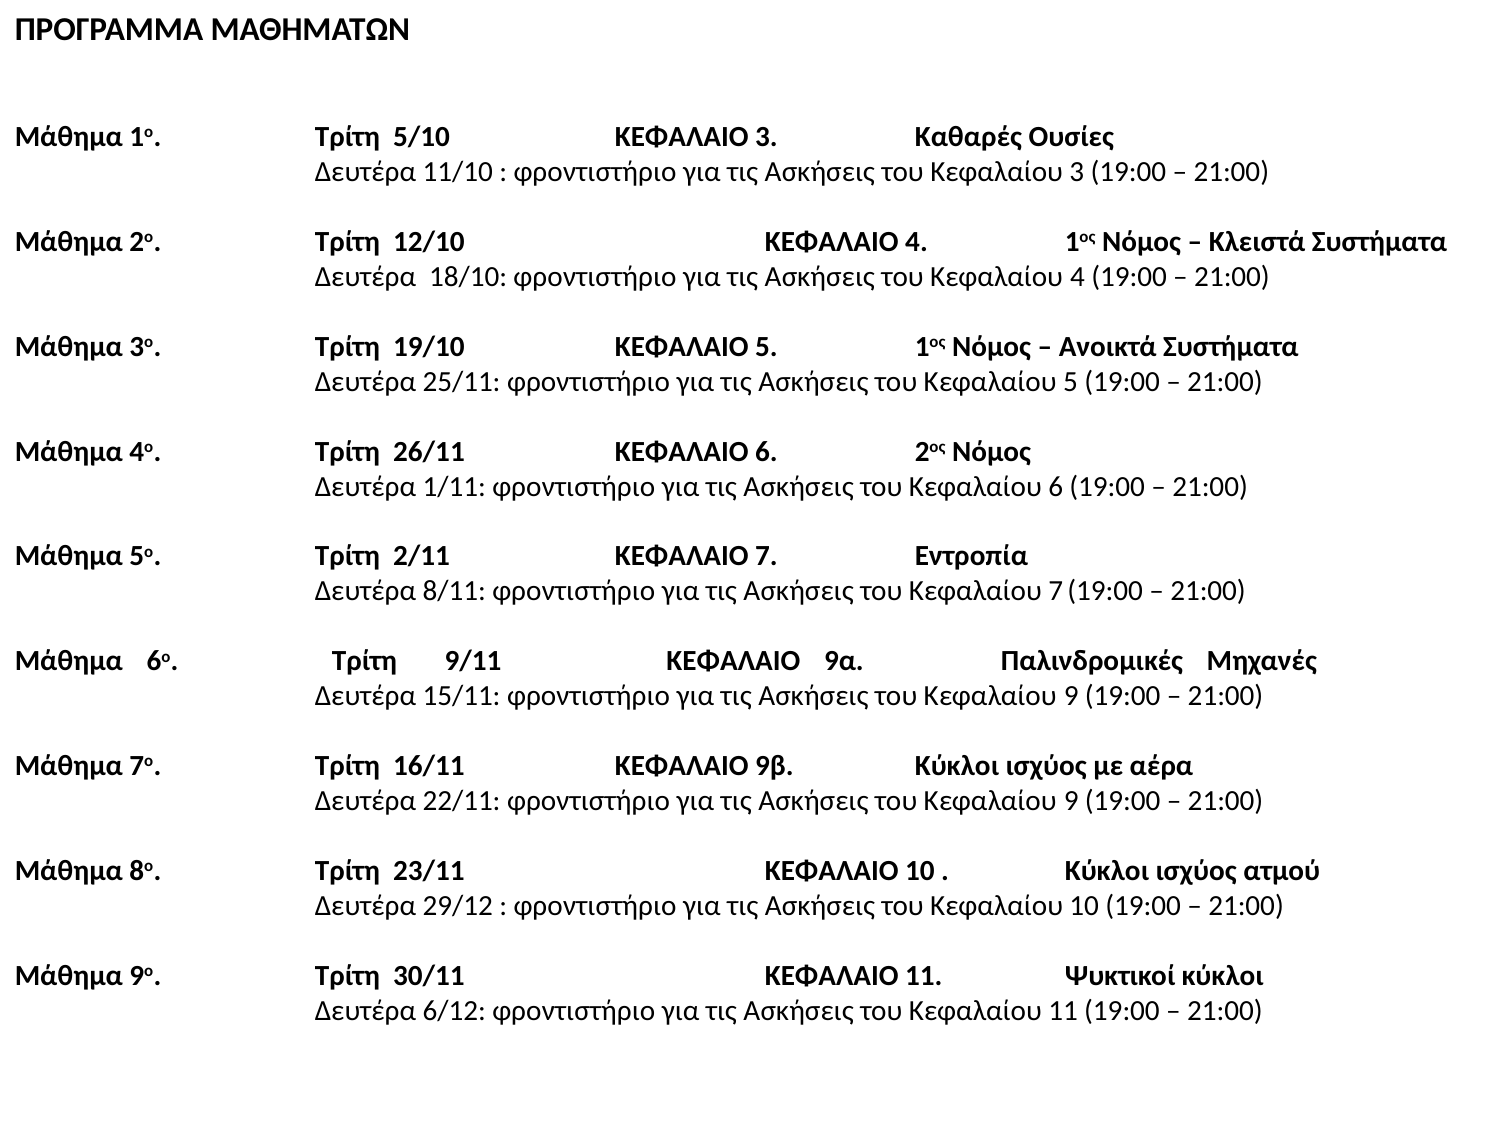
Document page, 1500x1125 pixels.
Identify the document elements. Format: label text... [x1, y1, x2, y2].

text_box ΠΡΟΓΡΑΜΜΑ ΜΑΘΗΜΑΤΩΝ Μάθημα 1ο. Τρίτη 5/10 ΚΕΦΑΛΑΙΟ 3. Καθαρές Ουσίες Δευτέρα 11/10 : φροντιστήριο για τις Ασκήσεις του Κεφαλαίου 3 (19:00 – 21:00) Μάθημα 2ο. Τρίτη 12/10 ΚΕΦΑΛΑΙΟ 4. 1ος Νόμος – Κλειστά Συστήματα Δευτέρα 18/10: φροντιστήριο για τις Ασκήσεις του Κεφαλαίου 4 (19:00 – 21:00) Μάθημα 3ο. Τρίτη 19/10 ΚΕΦΑΛΑΙΟ 5. 1ος Νόμος – Ανοικτά Συστήματα Δευτέρα 25/11: φροντιστήριο για τις Ασκήσεις του Κεφαλαίου 5 (19:00 – 21:00) Μάθημα 4ο. Τρίτη 26/11 ΚΕΦΑΛΑΙΟ 6. 2ος Νόμος Δευτέρα 1/11: φροντιστήριο για τις Ασκήσεις του Κεφαλαίου 6 (19:00 – 21:00) Μάθημα 5ο. Τρίτη 2/11 ΚΕΦΑΛΑΙΟ 7. Εντροπία Δευτέρα 8/11: φροντιστήριο για τις Ασκήσεις του Κεφαλαίου 7 (19:00 – 21:00) Μάθημα 6ο. Τρίτη 9/11 ΚΕΦΑΛΑΙΟ 9α. Παλινδρομικές Μηχανές Δευτέρα 15/11: φροντιστήριο για τις Ασκήσεις του Κεφαλαίου 9 (19:00 – 21:00) Μάθημα 7ο. Τρίτη 16/11 ΚΕΦΑΛΑΙΟ 9β. Κύκλοι ισχύος με αέρα Δευτέρα 22/11: φροντιστήριο για τις Ασκήσεις του Κεφαλαίου 9 (19:00 – 21:00) Μάθημα 8ο. Τρίτη 23/11 ΚΕΦΑΛΑΙΟ 10 . Κύκλοι ισχύος ατμού Δευτέρα 29/12 : φροντιστήριο για τις Ασκήσεις του Κεφαλαίου 10 (19:00 – 21:00) Μάθημα 9ο. Τρίτη 30/11 ΚΕΦΑΛΑΙΟ 11. Ψυκτικοί κύκλοι Δευτέρα 6/12: φροντιστήριο για τις Ασκήσεις του Κεφαλαίου 11 (19:00 – 21:00) [0, 0, 1500, 1069]
